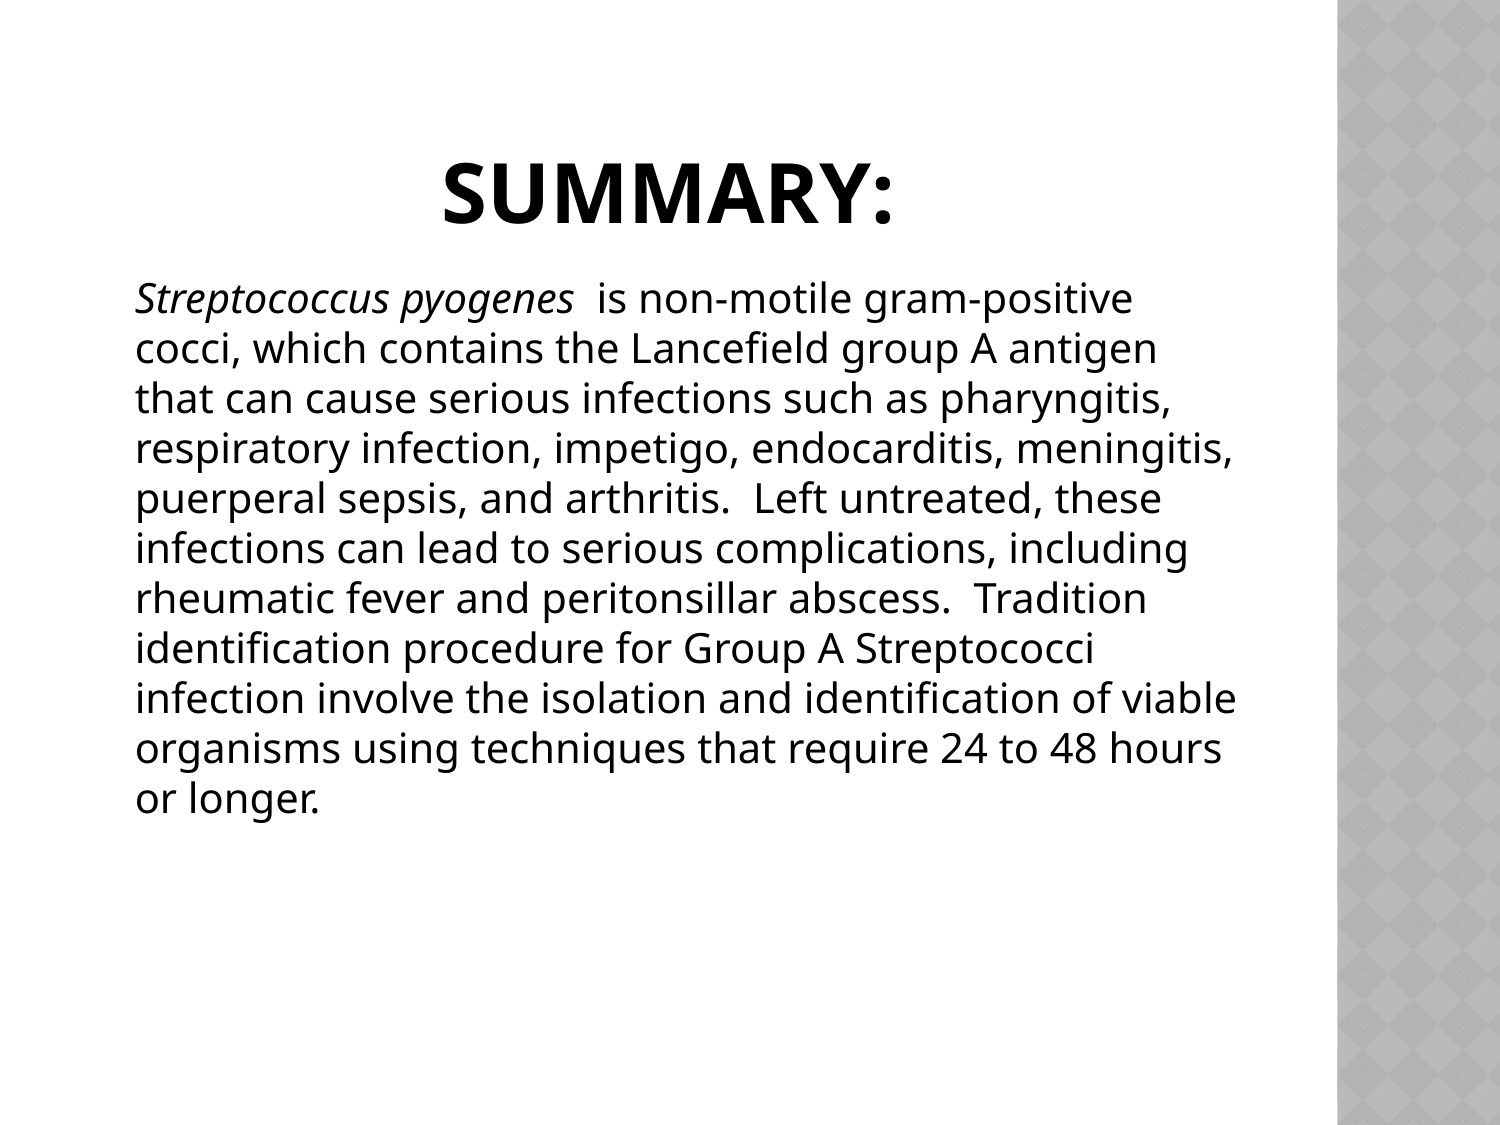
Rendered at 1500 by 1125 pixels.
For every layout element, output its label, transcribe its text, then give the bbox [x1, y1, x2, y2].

list Streptococcus pyogenes is non-motile gram-positive cocci, which contains the Lancefield group A antigen that can cause serious infections such as pharyngitis, respiratory infection, impetigo, endocarditis, meningitis, puerperal sepsis, and arthritis. Left untreated, these infections can lead to serious complications, including rheumatic fever and peritonsillar abscess. Tradition identification procedure for Group A Streptococci infection involve the isolation and identification of viable organisms using techniques that require 24 to 48 hours or longer. [75, 264, 1263, 1059]
title SUMMARY: [75, 52, 1263, 240]
